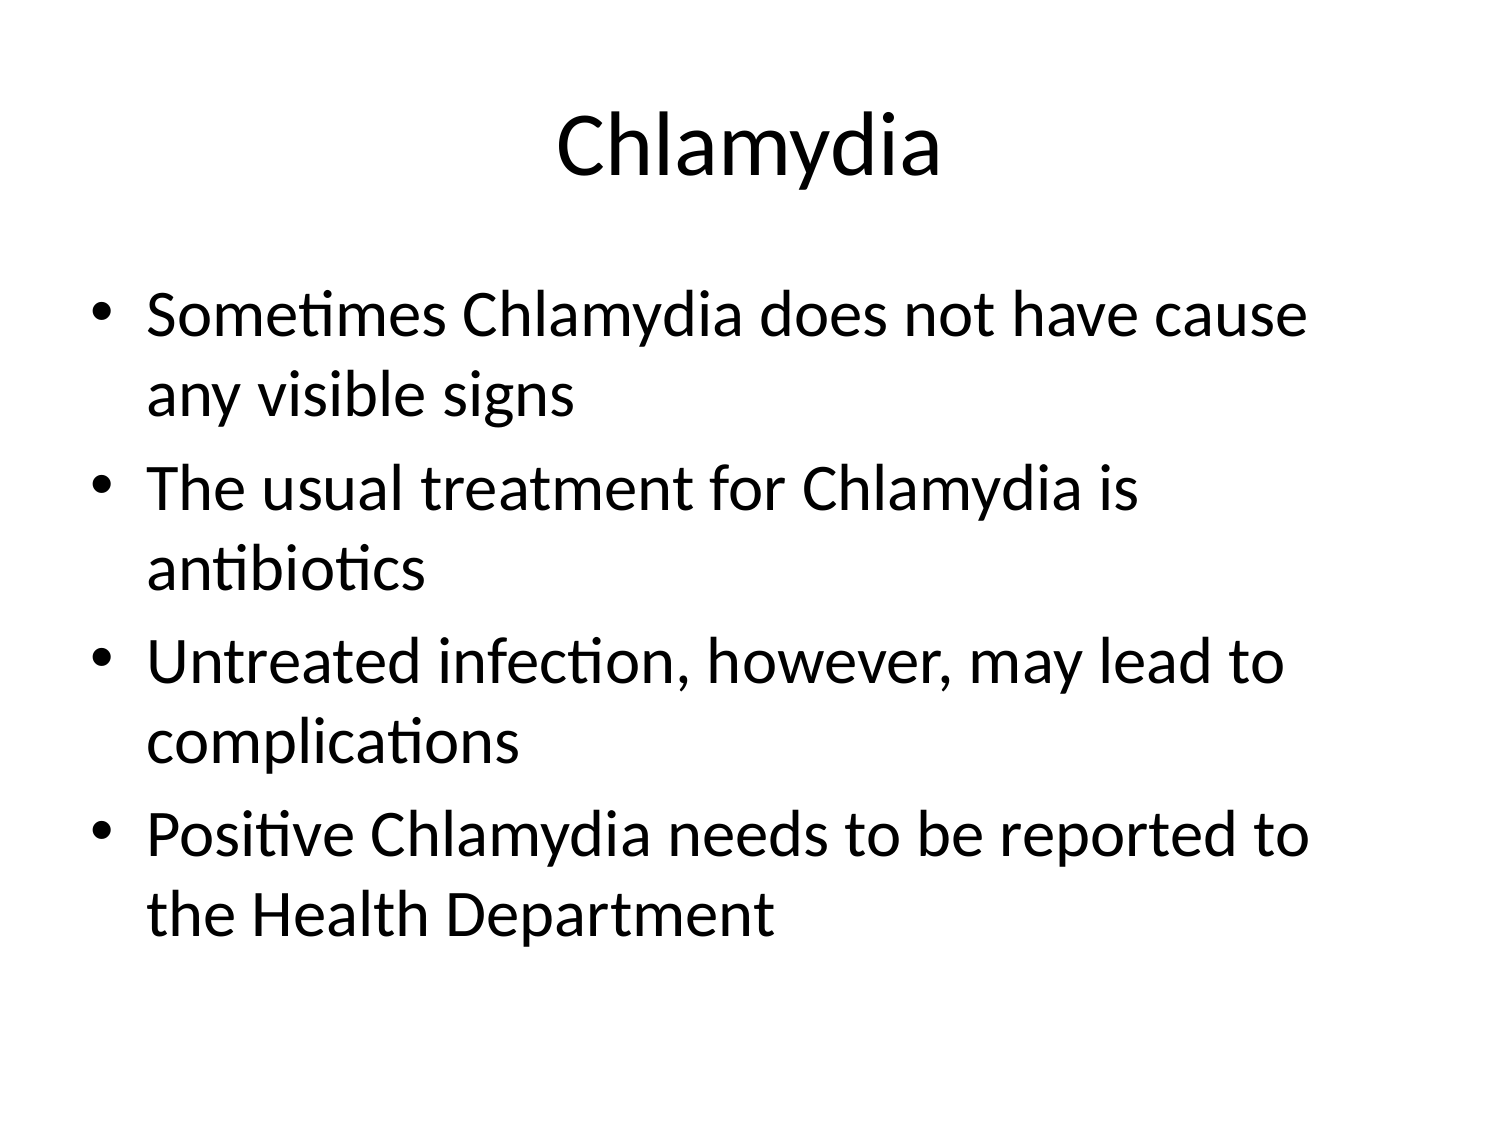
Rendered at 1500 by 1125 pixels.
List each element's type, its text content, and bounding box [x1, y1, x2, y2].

title Chlamydia [75, 45, 1425, 233]
list Sometimes Chlamydia does not have cause any visible signs The usual treatment for Chlamydia is antibiotics Untreated infection, however, may lead to complications Positive Chlamydia needs to be reported to the Health Department [75, 262, 1425, 1005]
